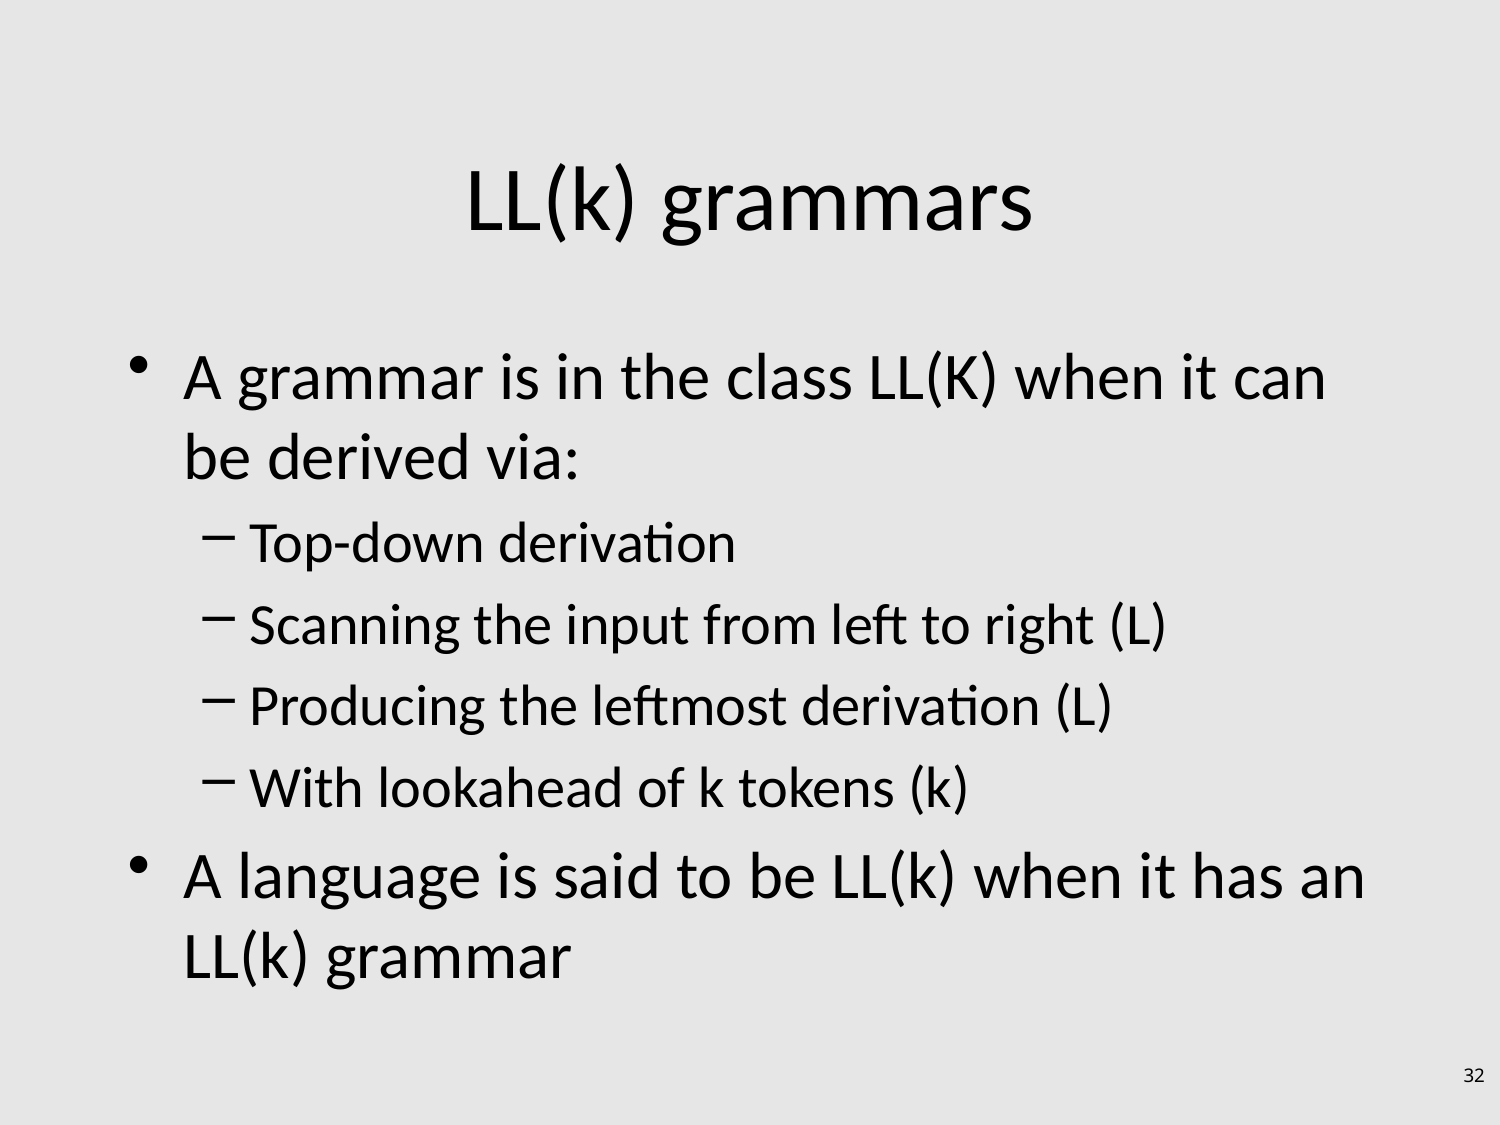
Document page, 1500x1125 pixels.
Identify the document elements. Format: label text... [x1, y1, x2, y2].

slide_number 32 [1187, 1055, 1500, 1102]
list A grammar is in the class LL(K) when it can be derived via: Top-down derivation Scanning the input from left to right (L) Producing the leftmost derivation (L) With lookahead of k tokens (k) A language is said to be LL(k) when it has an LL(k) grammar [112, 324, 1388, 1000]
title LL(k) grammars [112, 99, 1388, 288]
